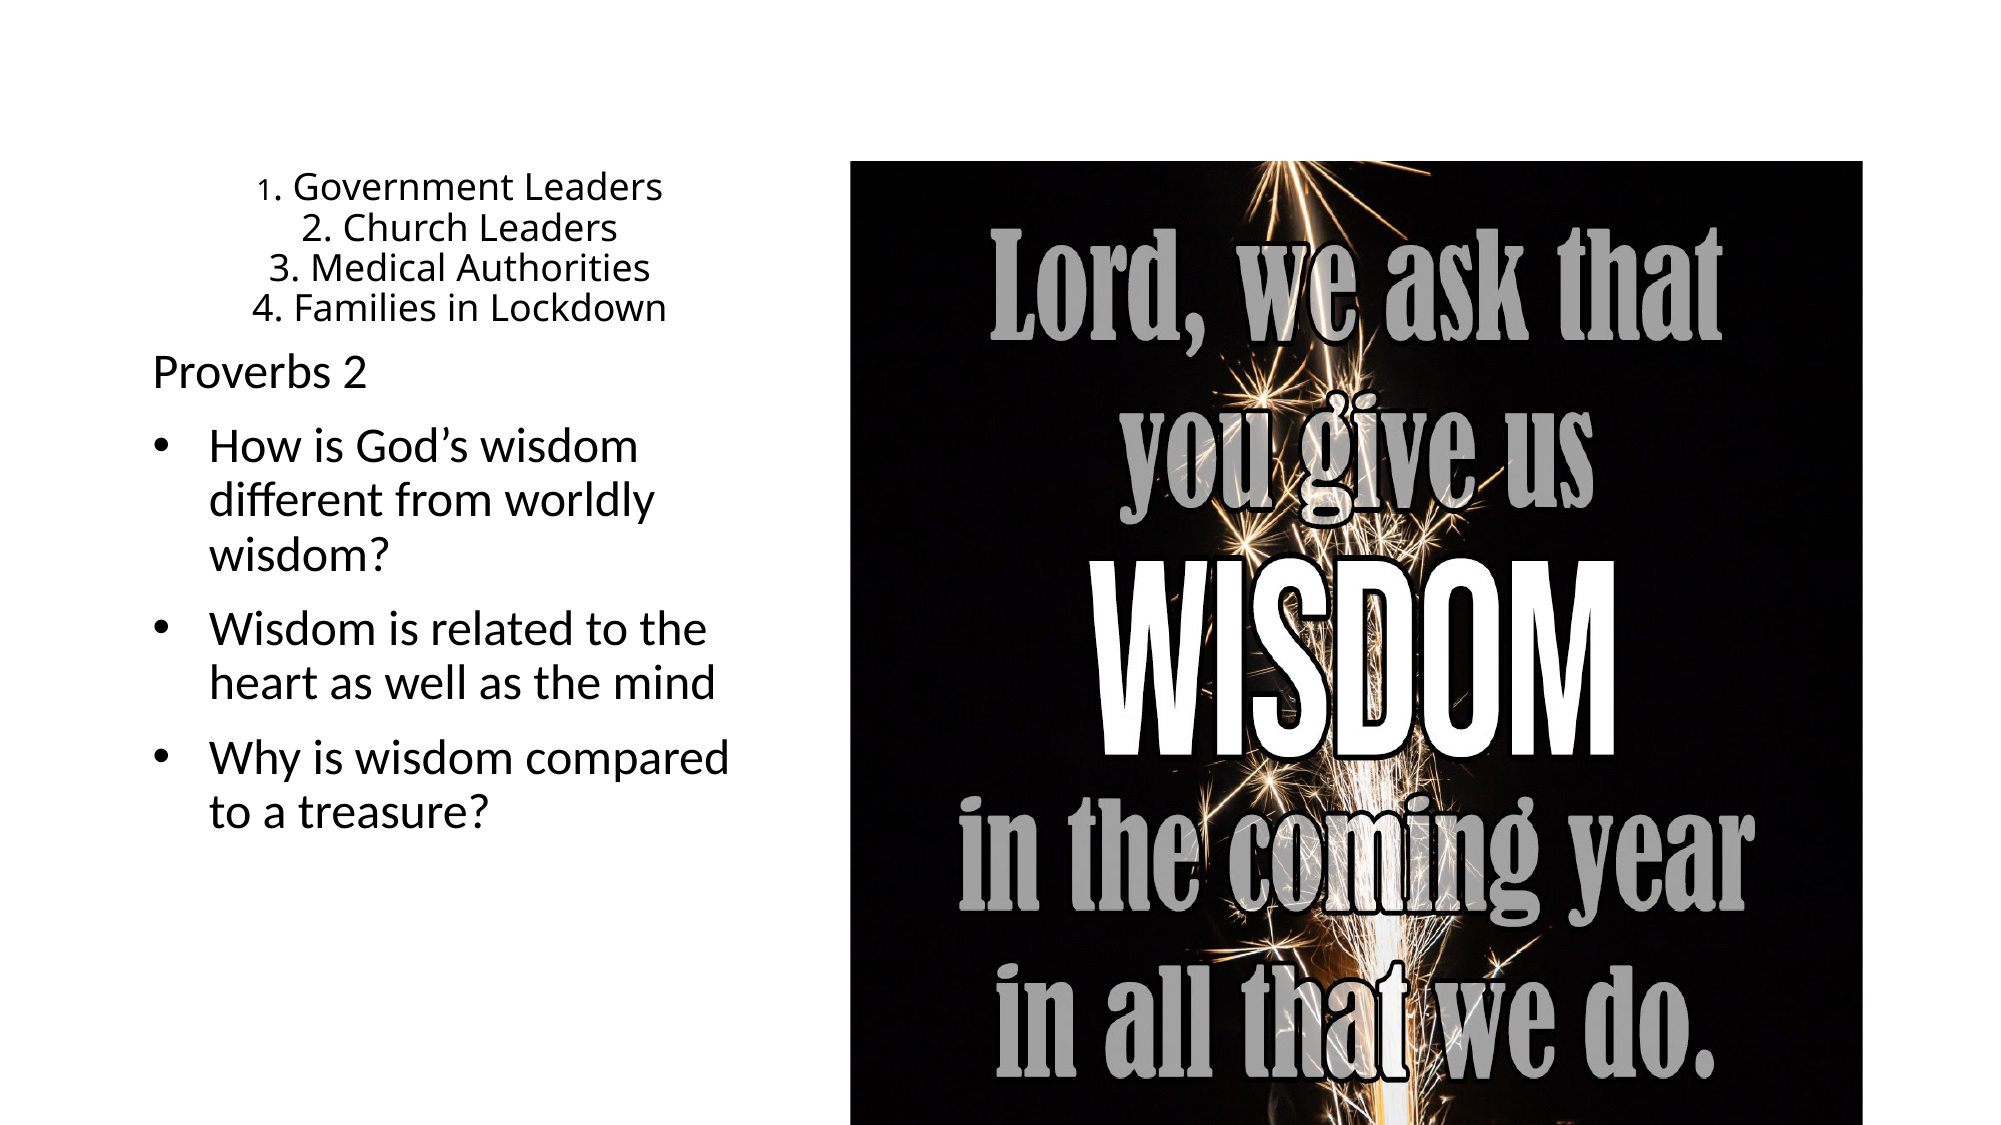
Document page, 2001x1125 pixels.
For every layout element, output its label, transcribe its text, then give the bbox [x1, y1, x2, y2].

picture [850, 161, 1863, 1125]
title 1. Government Leaders 2. Church Leaders 3. Medical Authorities 4. Families in Lockdown [137, 75, 783, 337]
list Proverbs 2 How is God’s wisdom different from worldly wisdom? Wisdom is related to the heart as well as the mind Why is wisdom compared to a treasure? [137, 337, 783, 963]
